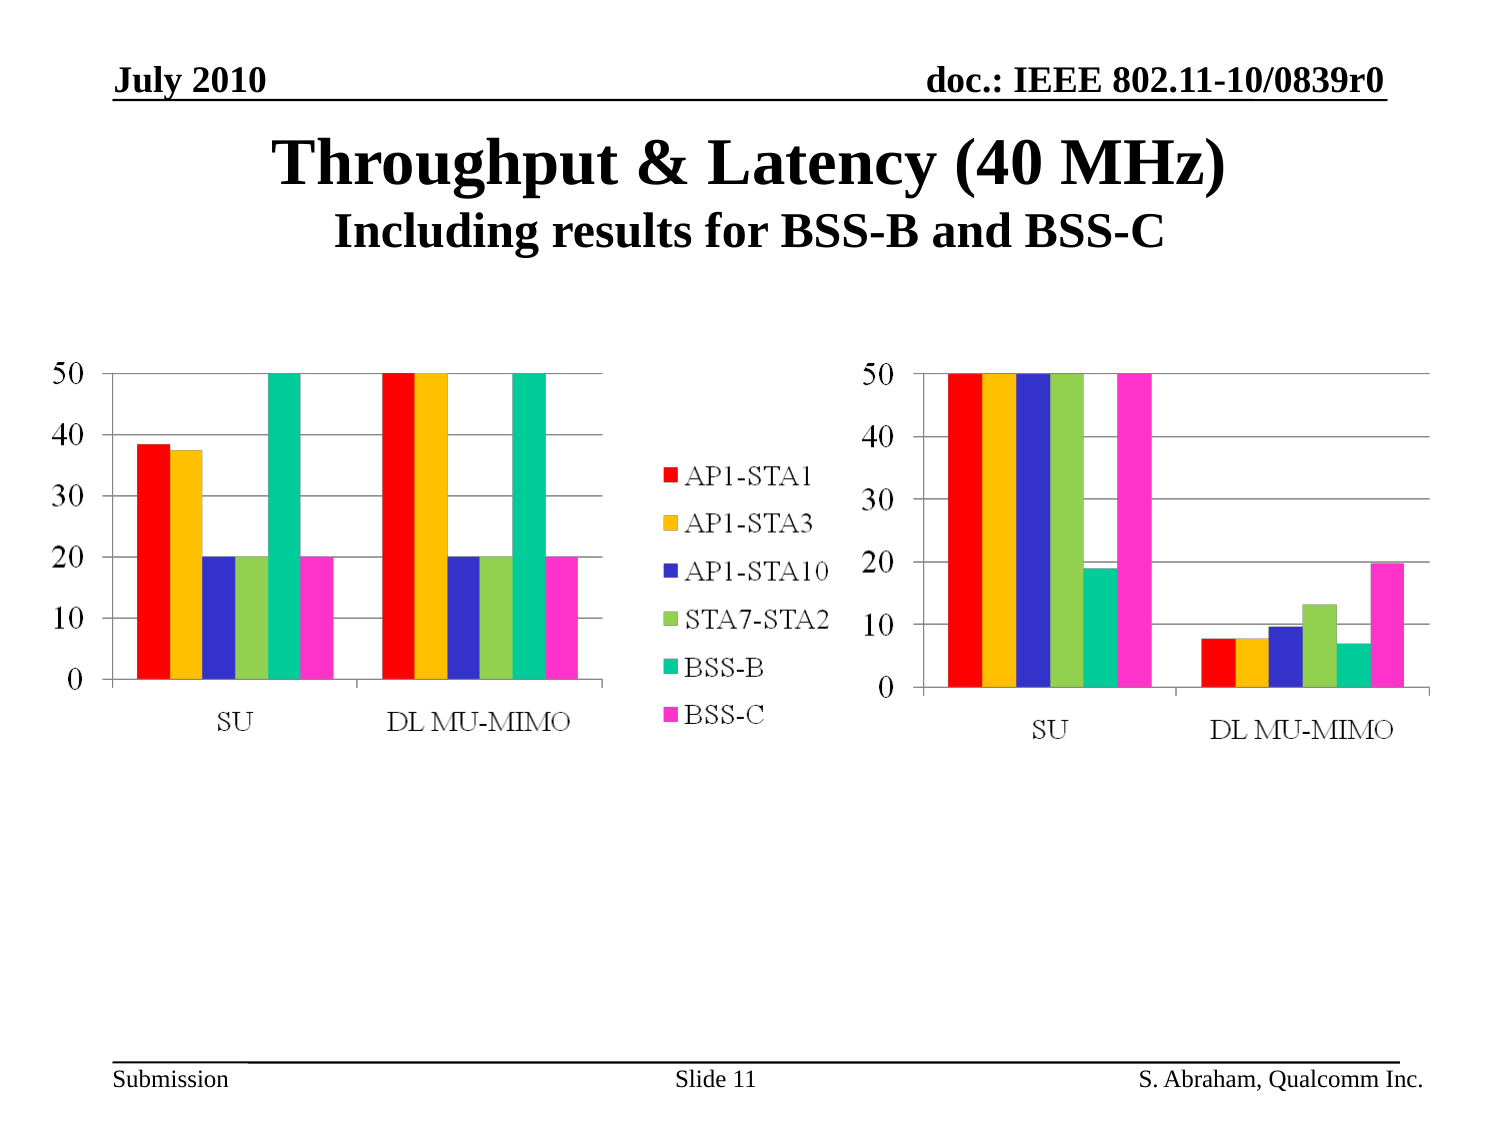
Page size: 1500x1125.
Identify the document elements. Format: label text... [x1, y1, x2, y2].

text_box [849, 349, 1498, 763]
text_box Throughput & Latency (40 MHz) Including results for BSS-B and BSS-C [112, 112, 1388, 263]
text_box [37, 349, 848, 751]
